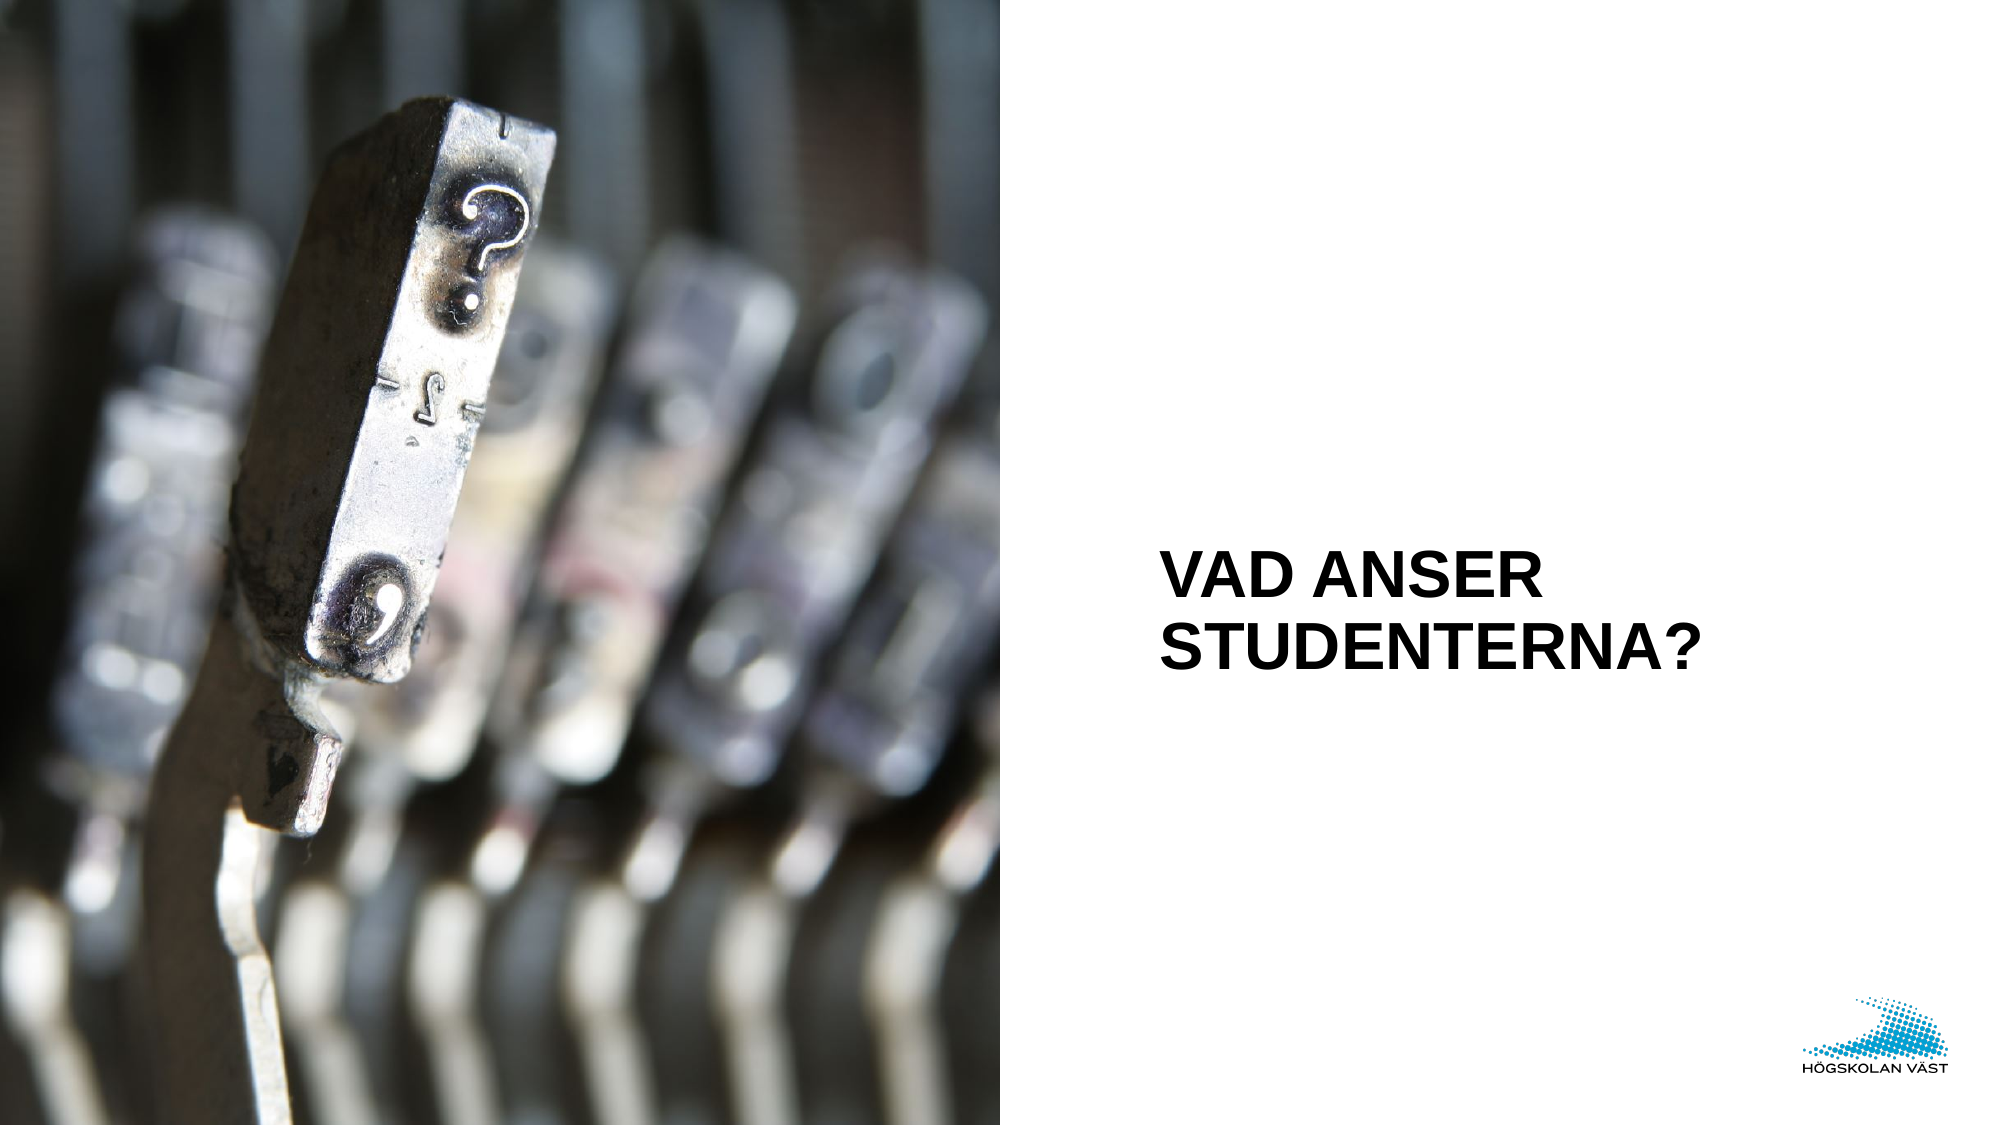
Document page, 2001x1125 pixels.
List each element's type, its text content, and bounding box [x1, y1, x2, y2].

title Vad anser studenterna? [1144, 435, 2000, 692]
picture [0, 0, 1000, 1125]
picture [1803, 997, 1948, 1073]
